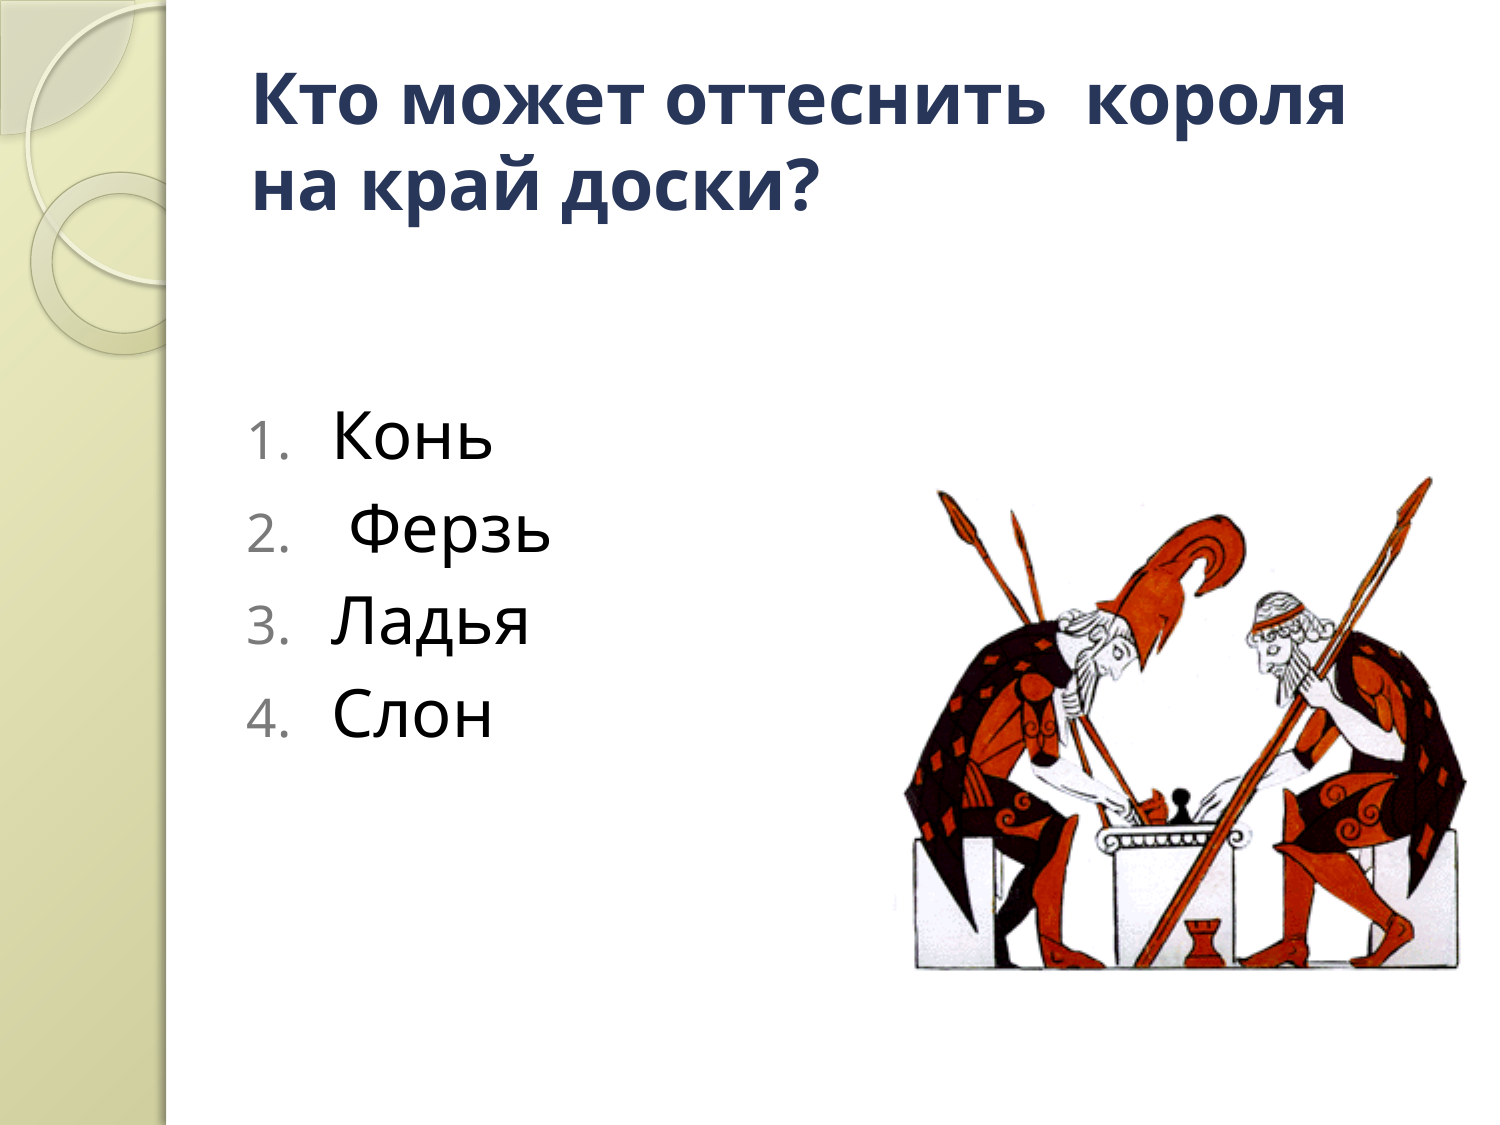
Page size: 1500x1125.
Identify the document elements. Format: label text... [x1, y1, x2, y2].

title Кто может оттеснить короля на край доски? [235, 45, 1466, 233]
picture [889, 467, 1489, 986]
list Конь Ферзь Ладья Слон [218, 385, 963, 805]
